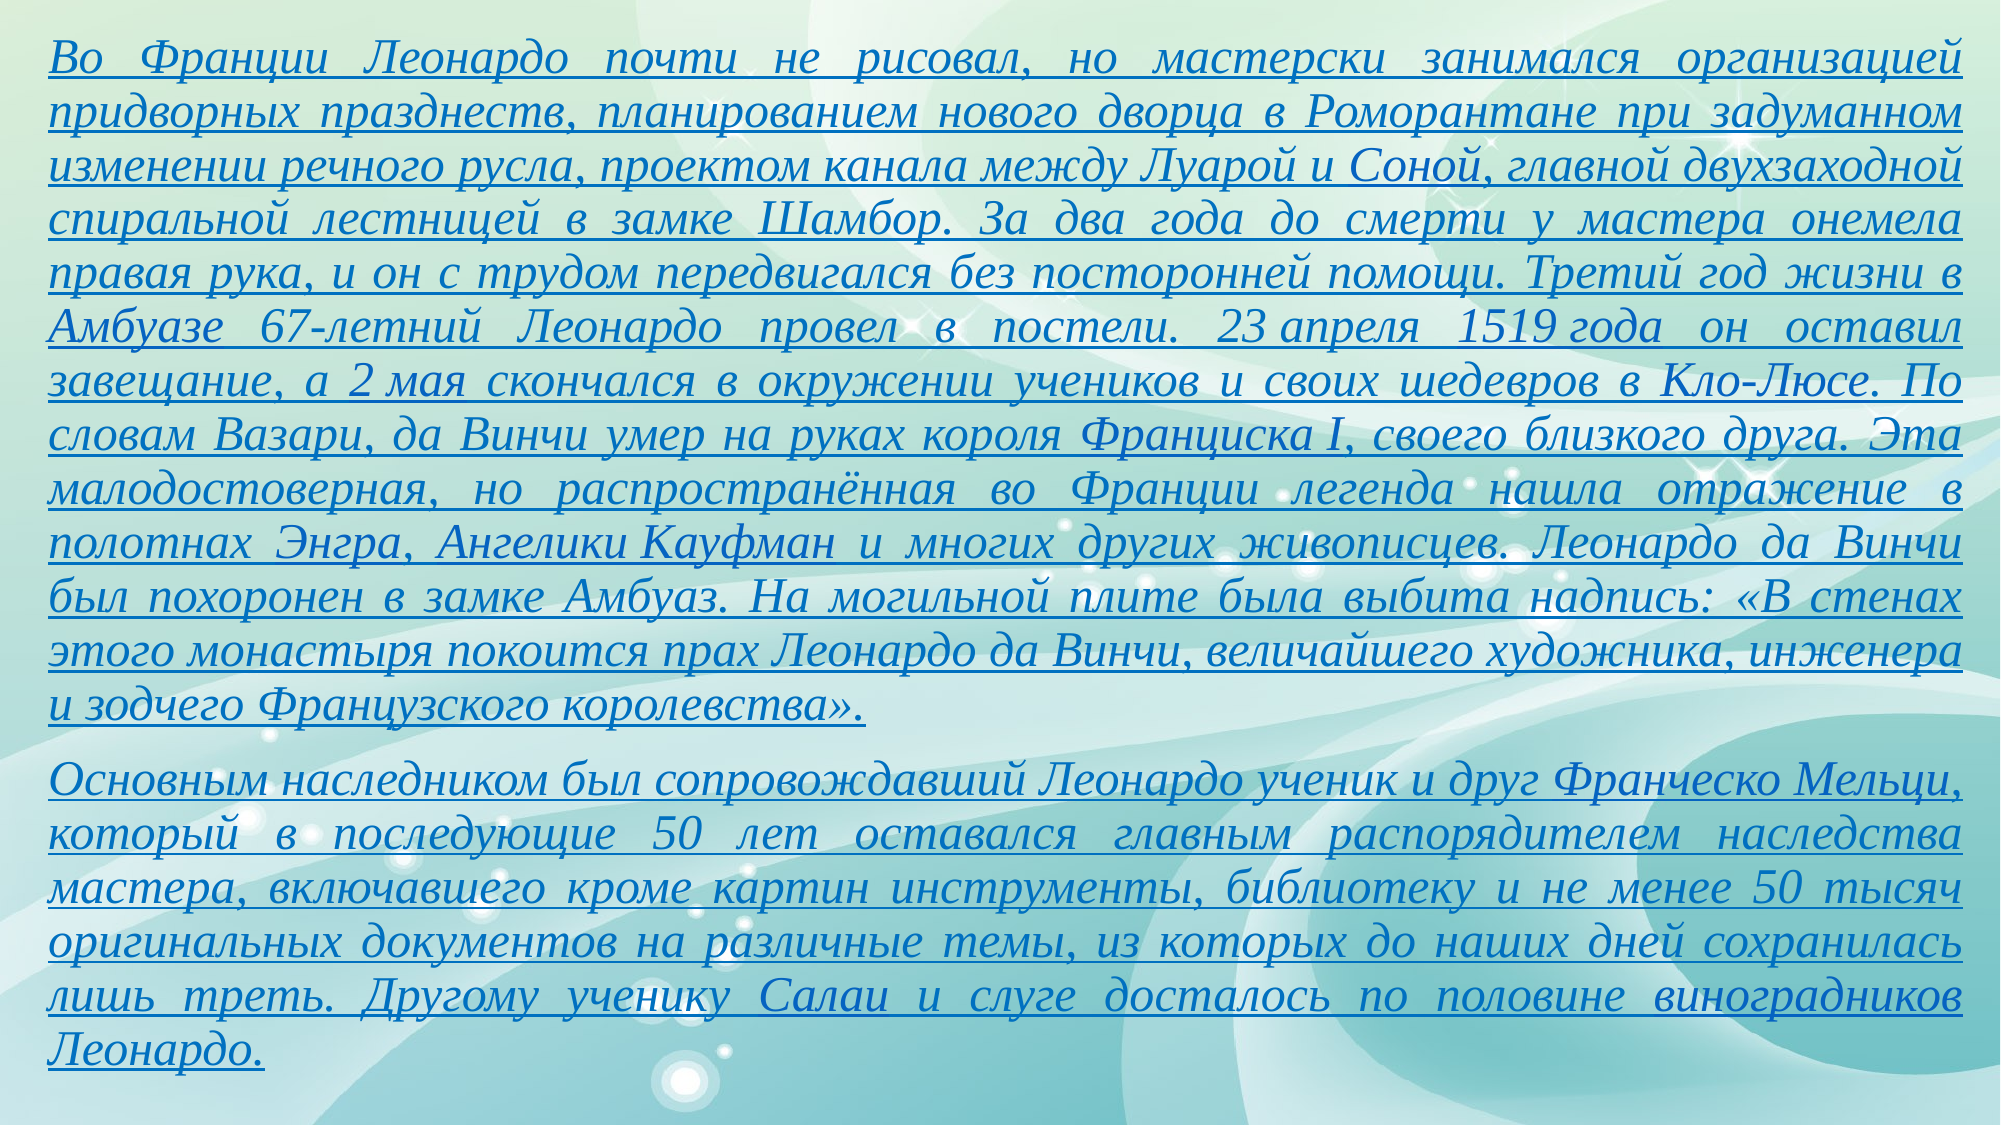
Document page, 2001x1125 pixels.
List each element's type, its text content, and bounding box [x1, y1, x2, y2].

list Во Франции Леонардо почти не рисовал, но мастерски занимался организацией придворных празднеств, планированием нового дворца в Роморантане при задуманном изменении речного русла, проектом канала между Луарой и Соной, главной двухзаходной спиральной лестницей в замке Шамбор. За два года до смерти у мастера онемела правая рука, и он с трудом передвигался без посторонней помощи. Третий год жизни в Амбуазе 67-летний Леонардо провел в постели. 23 апреля 1519 года он оставил завещание, а 2 мая скончался в окружении учеников и своих шедевров в Кло-Люсе. По словам Вазари, да Винчи умер на руках короля Франциска I, своего близкого друга. Эта малодостоверная, но распространённая во Франции легенда нашла отражение в полотнах Энгра, Ангелики Кауфман и многих других живописцев. Леонардо да Винчи был похоронен в замке Амбуаз. На могильной плите была выбита надпись: «В стенах этого монастыря покоится прах Леонардо да Винчи, величайшего художника, инженера и зодчего Французского королевства». Основным наследником был сопровождавший Леонардо ученик и друг Франческо Мельци, который в последующие 50 лет оставался главным распорядителем наследства мастера, включавшего кроме картин инструменты, библиотеку и не менее 50 тысяч оригинальных документов на различные темы, из которых до наших дней сохранилась лишь треть. Другому ученику Салаи и слуге досталось по половине виноградников Леонардо. [33, 22, 1978, 1125]
picture [0, 0, 2001, 1125]
